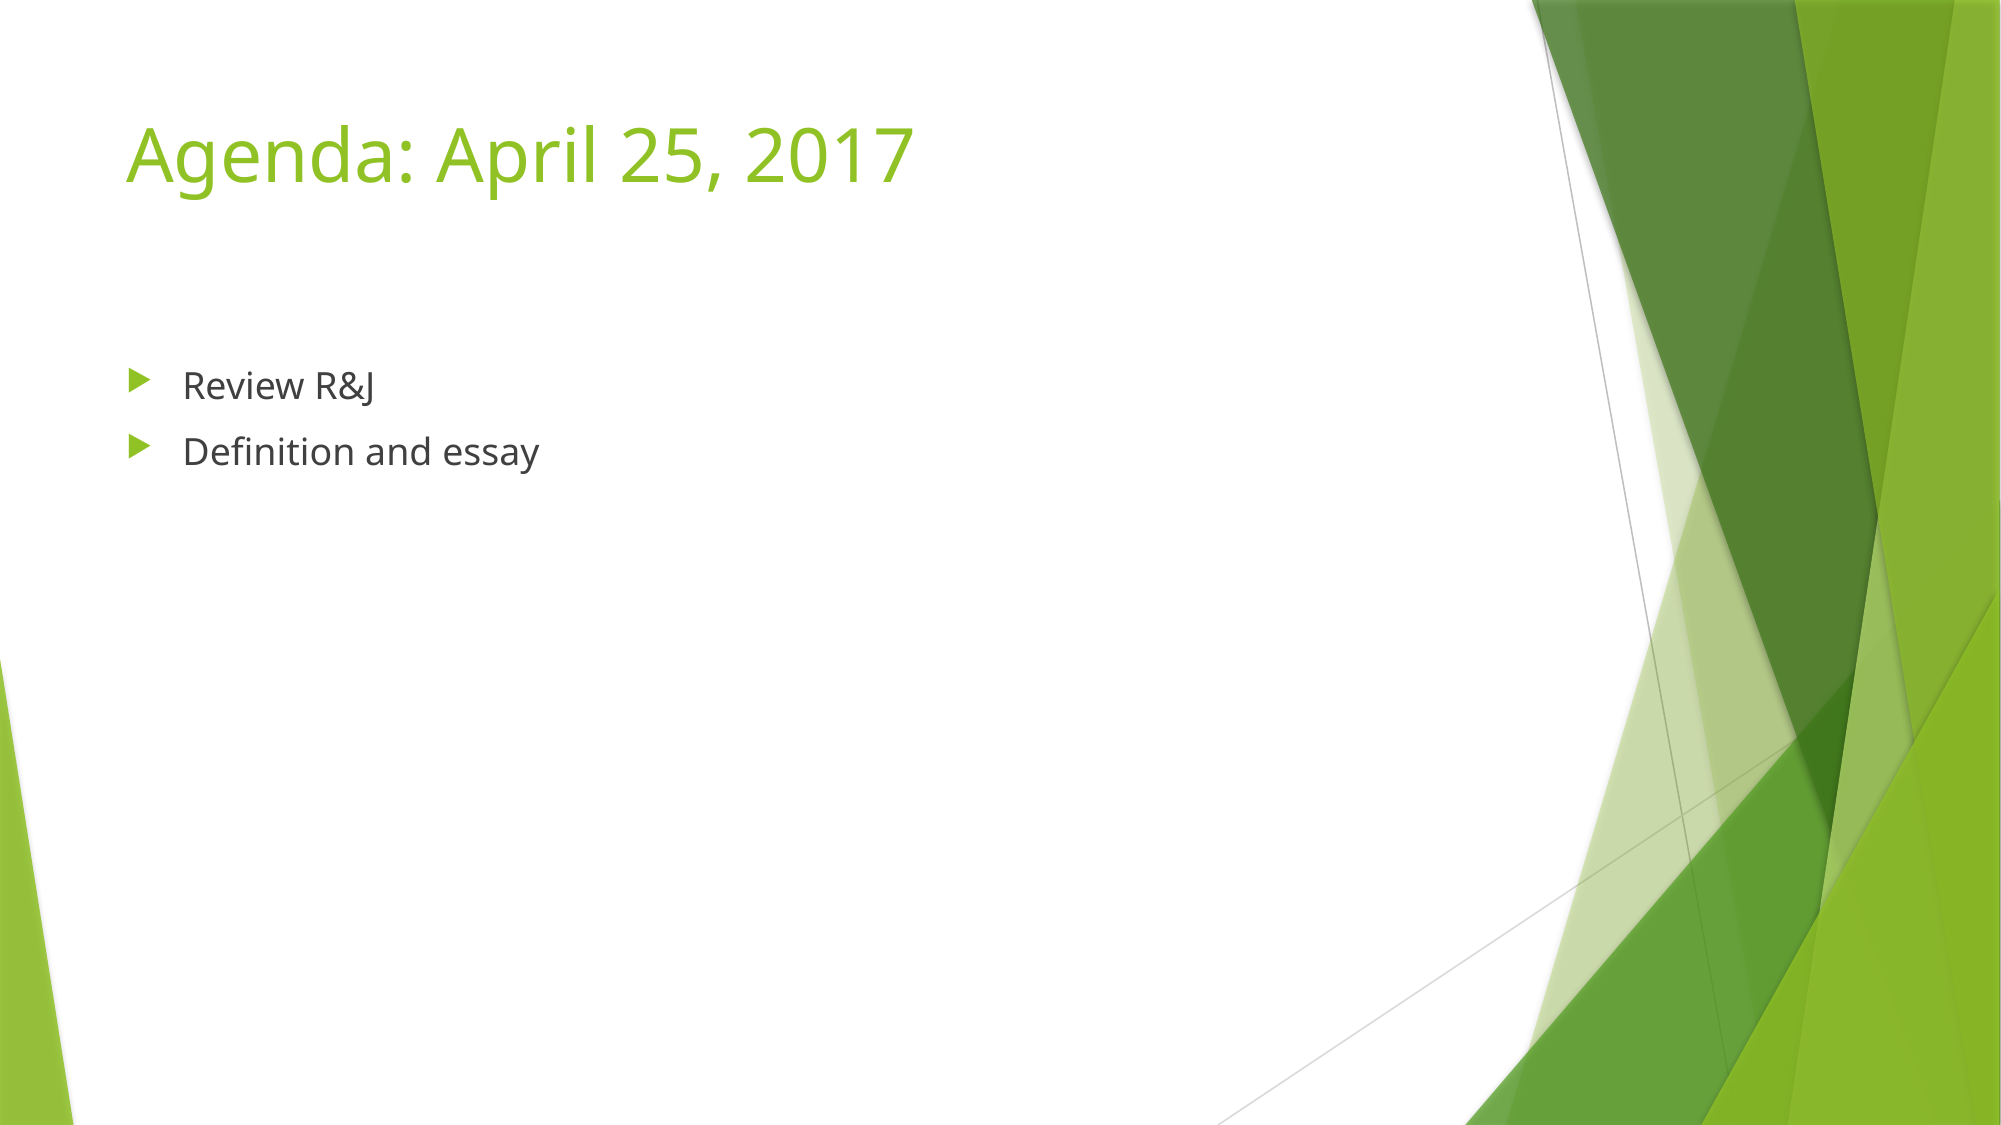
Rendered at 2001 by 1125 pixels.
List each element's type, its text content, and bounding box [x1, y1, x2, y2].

list Review R&J Definition and essay [111, 354, 1522, 992]
title Agenda: April 25, 2017 [111, 99, 1522, 231]
